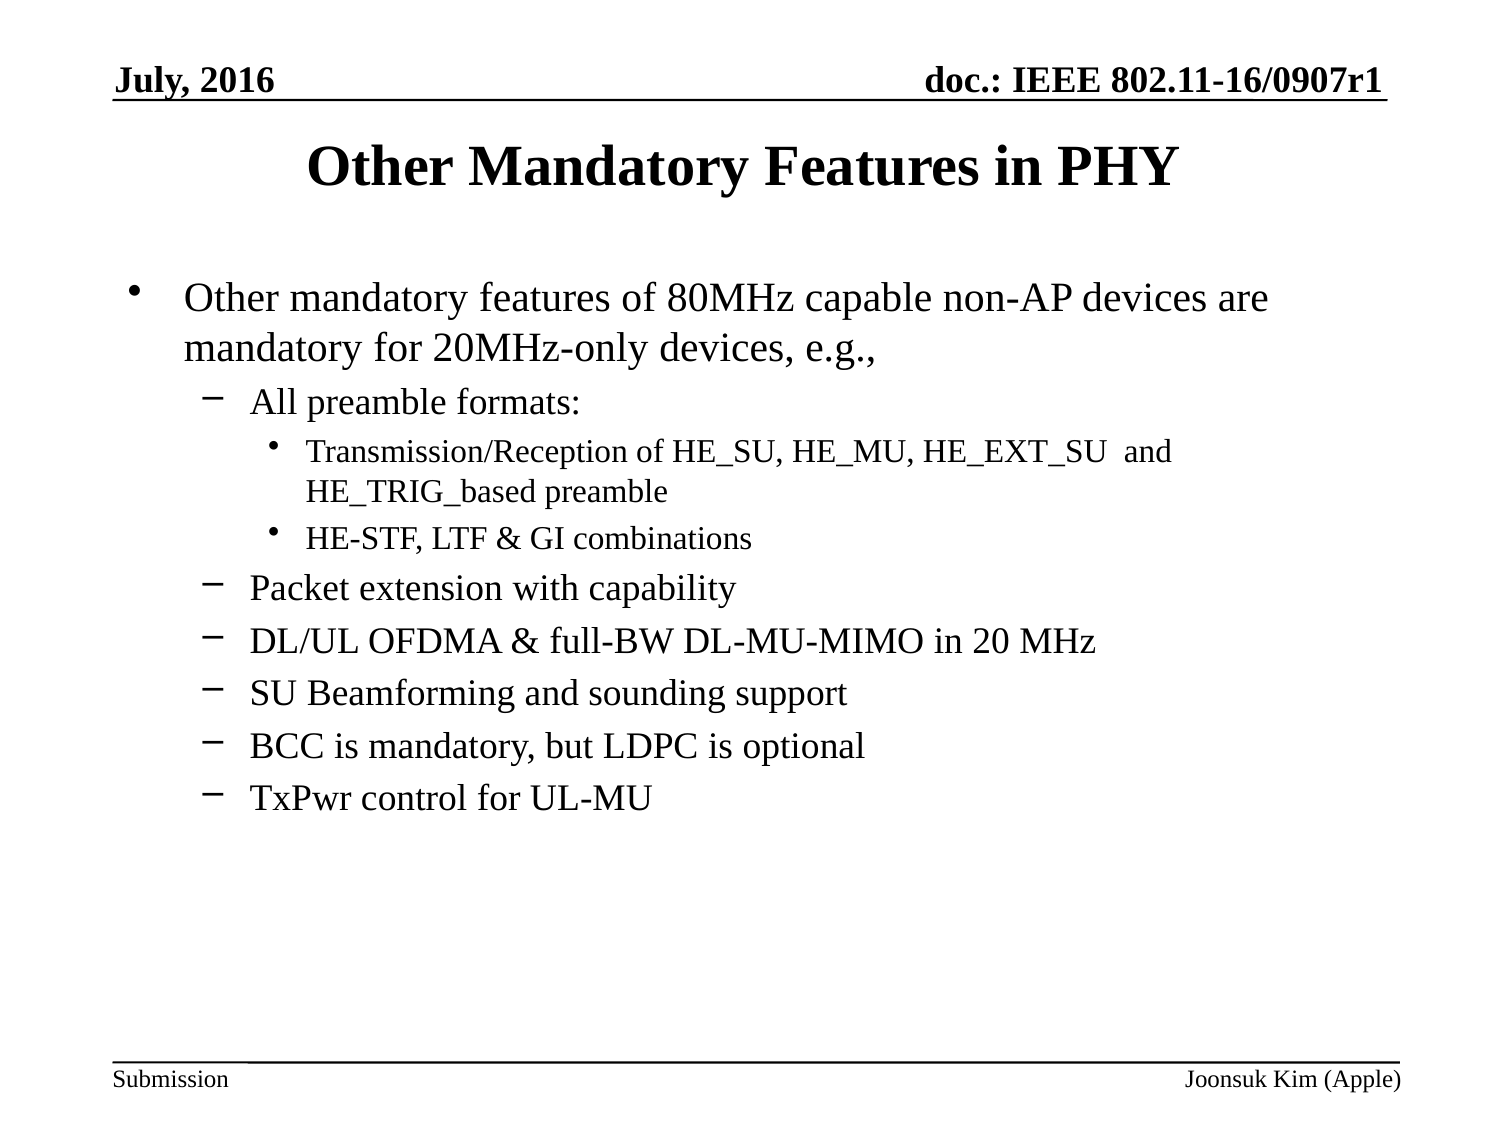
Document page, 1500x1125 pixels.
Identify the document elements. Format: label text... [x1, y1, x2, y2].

footer Joonsuk Kim (Apple) [949, 1061, 1402, 1093]
title Other Mandatory Features in PHY [112, 112, 1388, 213]
list Other mandatory features of 80MHz capable non-AP devices are mandatory for 20MHz-only devices, e.g., All preamble formats: Transmission/Reception of HE_SU, HE_MU, HE_EXT_SU and HE_TRIG_based preamble HE-STF, LTF & GI combinations Packet extension with capability DL/UL OFDMA & full-BW DL-MU-MIMO in 20 MHz SU Beamforming and sounding support BCC is mandatory, but LDPC is optional TxPwr control for UL-MU [112, 262, 1388, 1001]
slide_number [114, 54, 281, 101]
